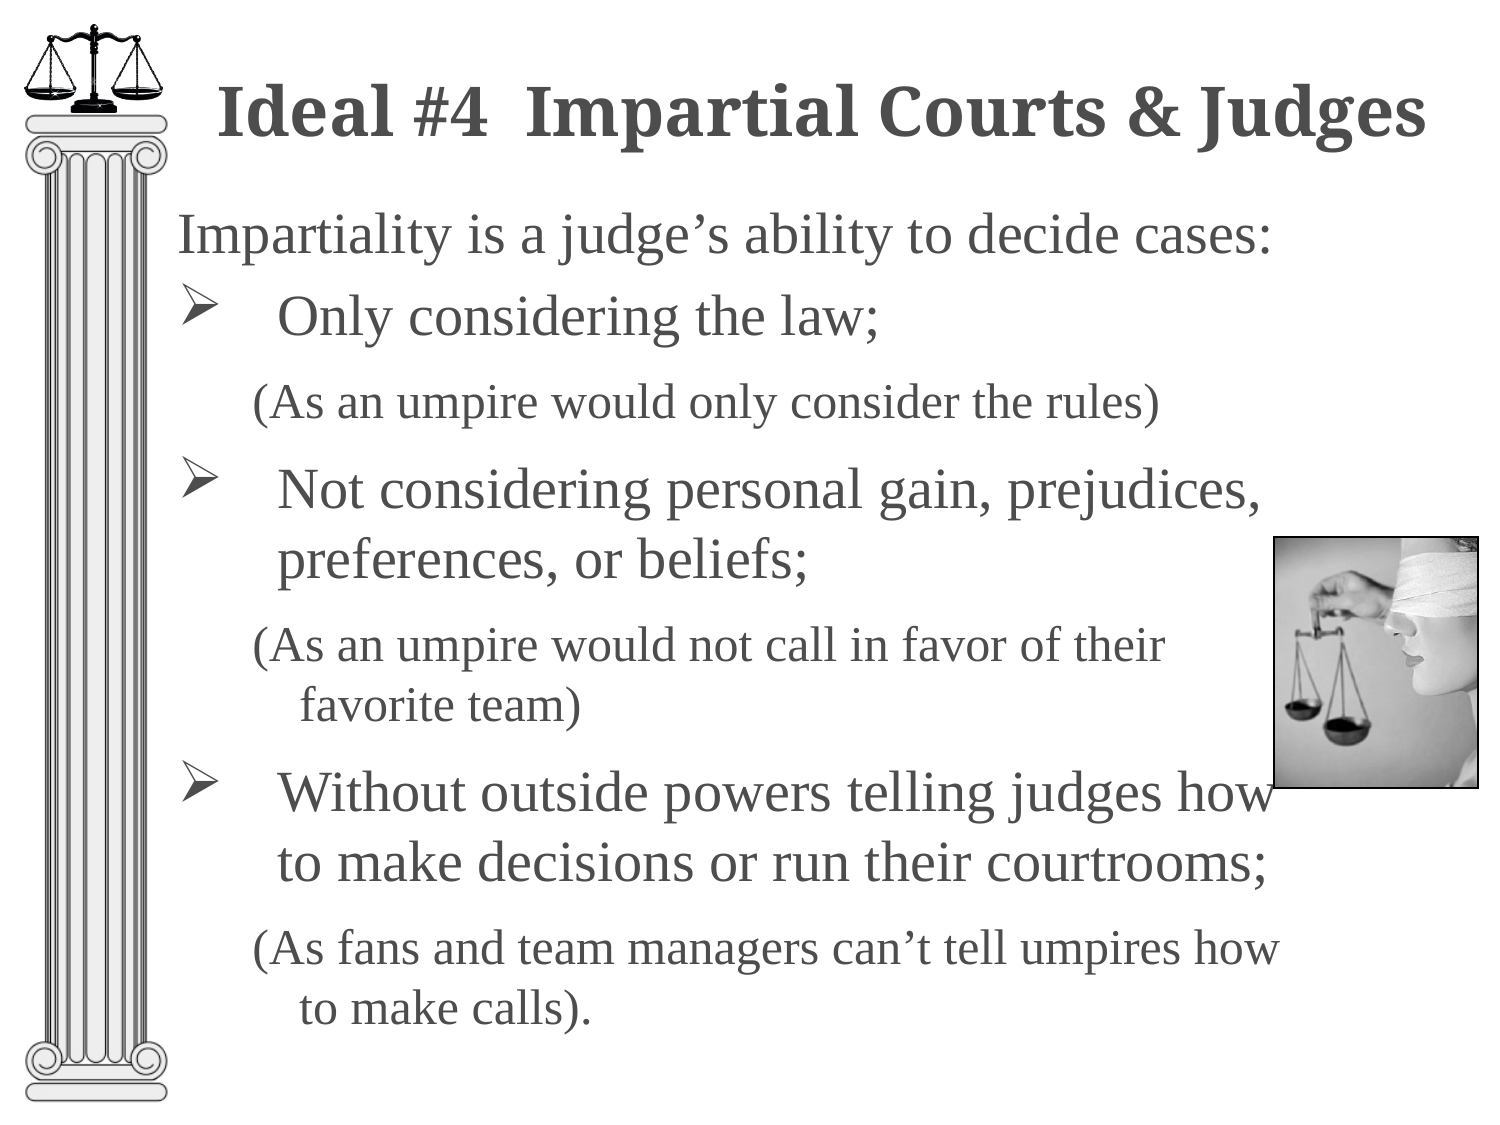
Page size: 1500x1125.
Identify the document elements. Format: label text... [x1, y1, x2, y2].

title Ideal #4 Impartial Courts & Judges [135, 50, 1500, 168]
list Impartiality is a judge’s ability to decide cases: Only considering the law; (As an umpire would only consider the rules) Not considering personal gain, prejudices, preferences, or beliefs; (As an umpire would not call in favor of their favorite team) Without outside powers telling judges how to make decisions or run their courtrooms; (As fans and team managers can’t tell umpires how to make calls). [162, 187, 1313, 1100]
picture [12, 24, 170, 1125]
picture [1274, 537, 1478, 788]
